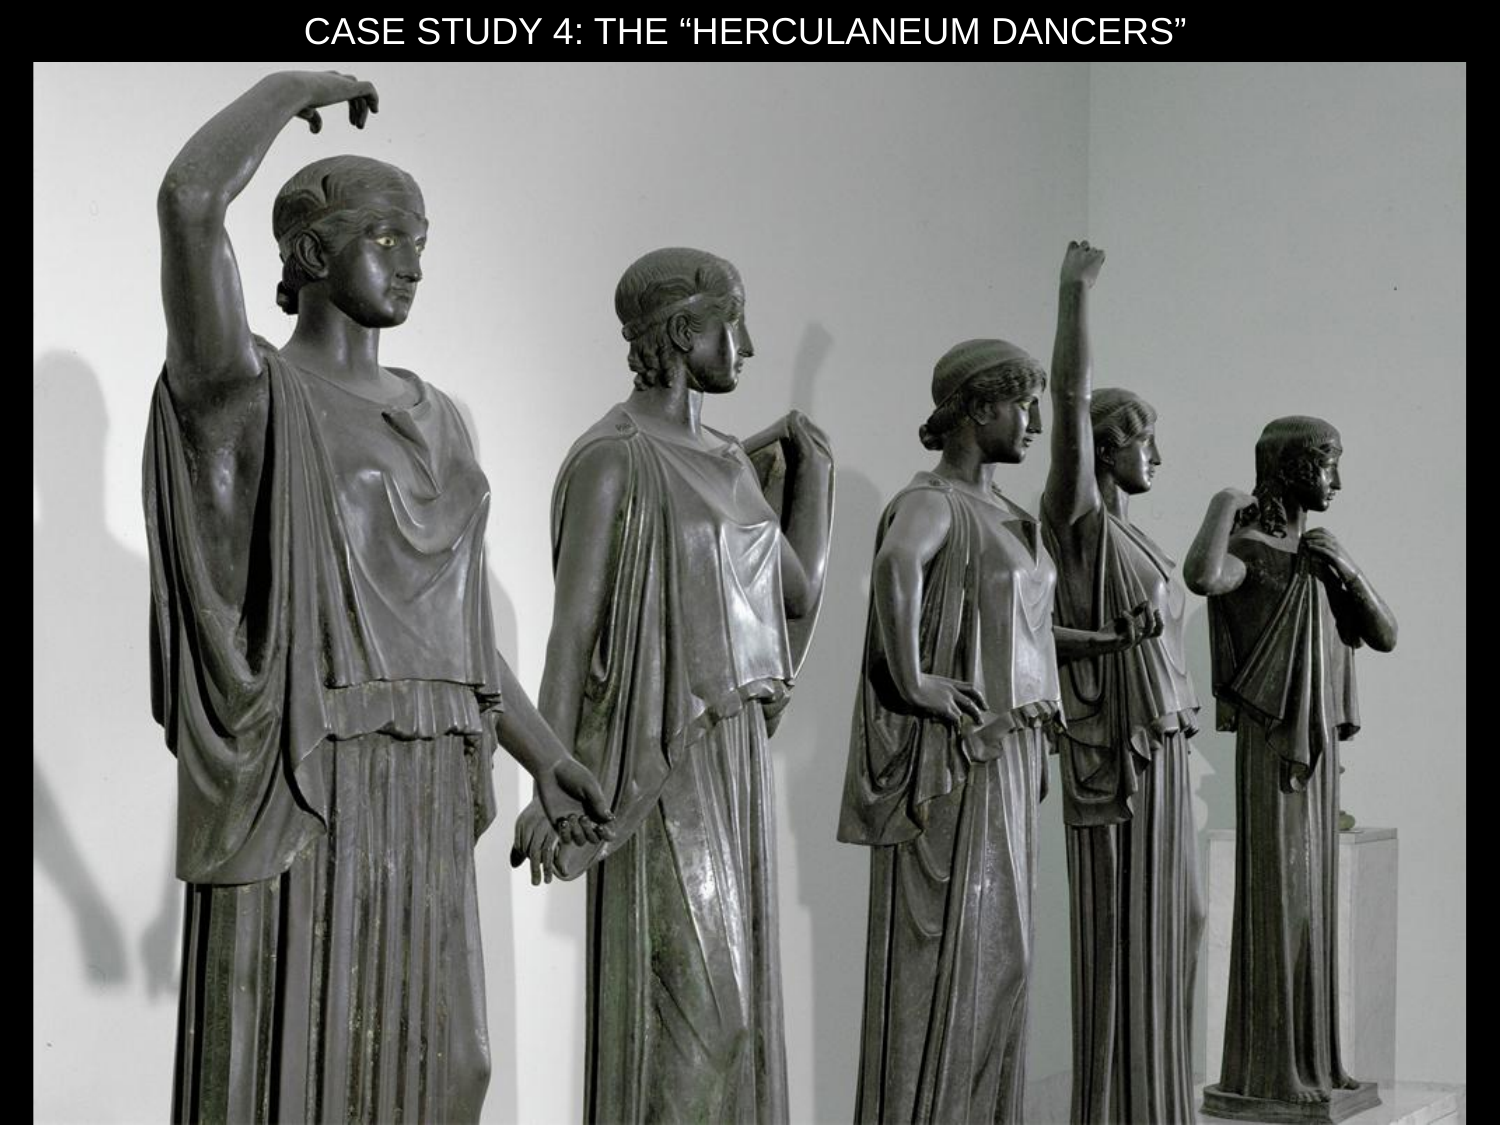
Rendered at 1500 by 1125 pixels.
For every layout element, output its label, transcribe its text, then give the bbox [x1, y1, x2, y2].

picture [33, 62, 1467, 1125]
text_box CASE STUDY 4: THE “HERCULANEUM DANCERS” —ARCHAISTIC OR CLASSICISTIC? [0, 0, 1492, 150]
